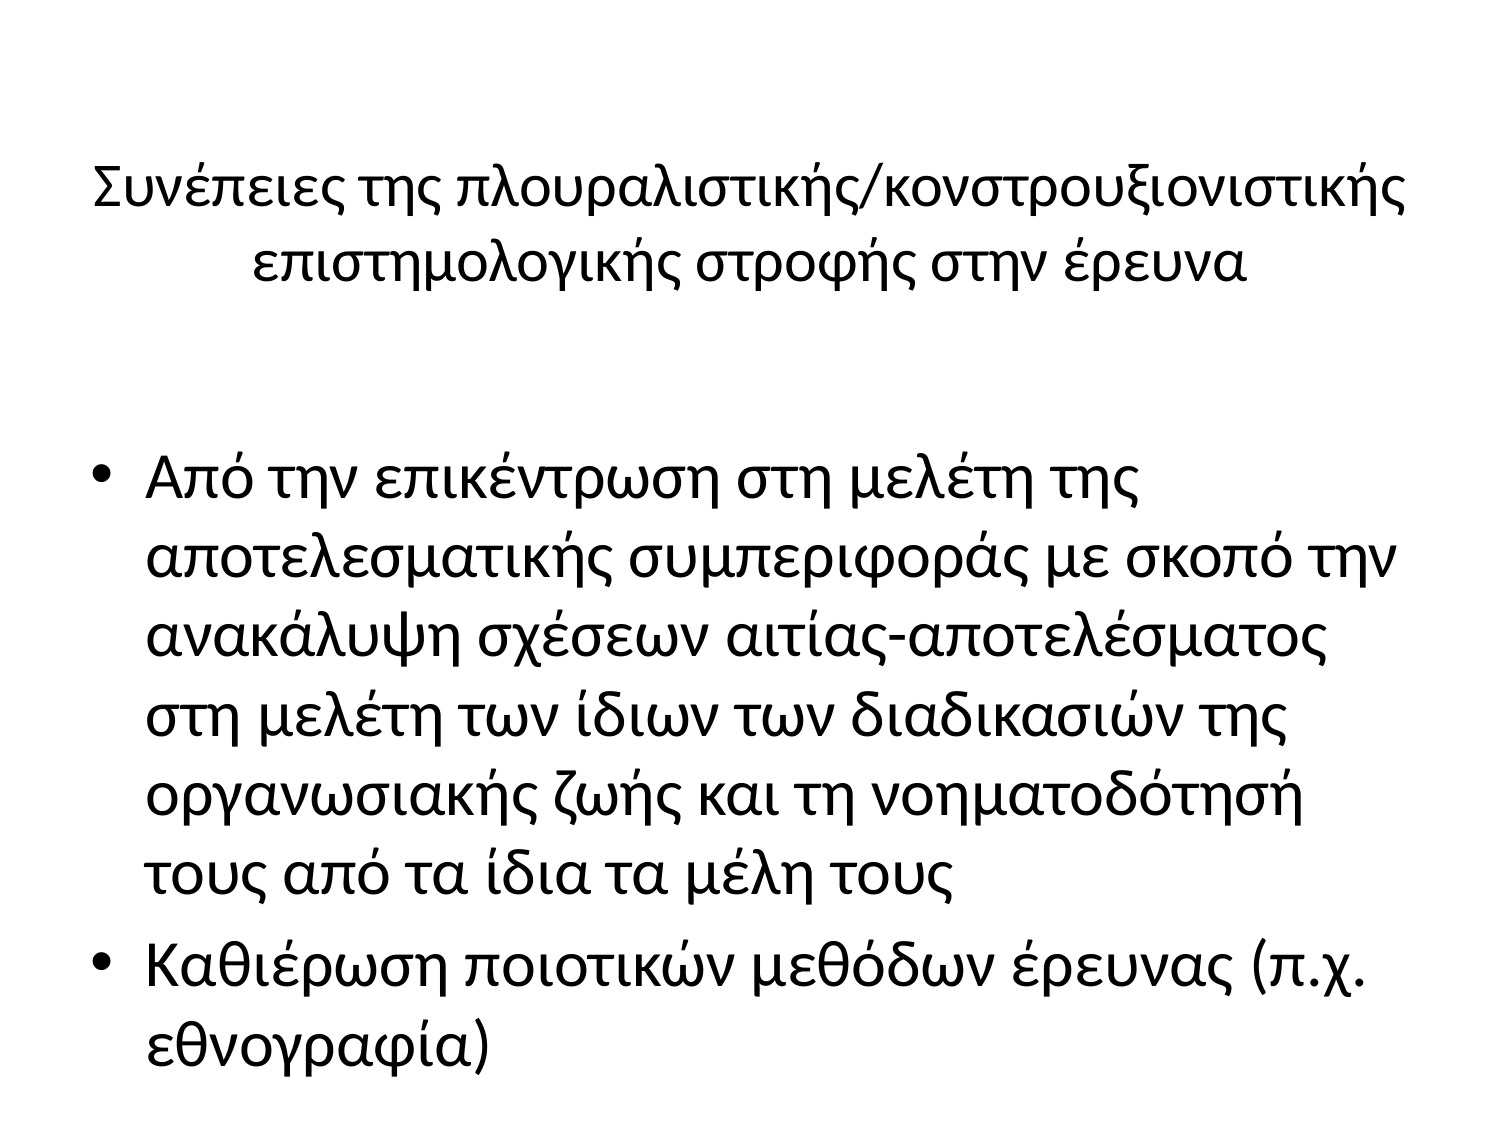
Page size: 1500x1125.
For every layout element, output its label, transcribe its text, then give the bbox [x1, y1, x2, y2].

title Συνέπειες της πλουραλιστικής/κονστρουξιονιστικής επιστημολογικής στροφής στην έρευνα [75, 125, 1425, 313]
list Από την επικέντρωση στη μελέτη της αποτελεσματικής συμπεριφοράς με σκοπό την ανακάλυψη σχέσεων αιτίας-αποτελέσματος στη μελέτη των ίδιων των διαδικασιών της οργανωσιακής ζωής και τη νοηματοδότησή τους από τα ίδια τα μέλη τους Καθιέρωση ποιοτικών μεθόδων έρευνας (π.χ. εθνογραφία) [75, 425, 1425, 1125]
